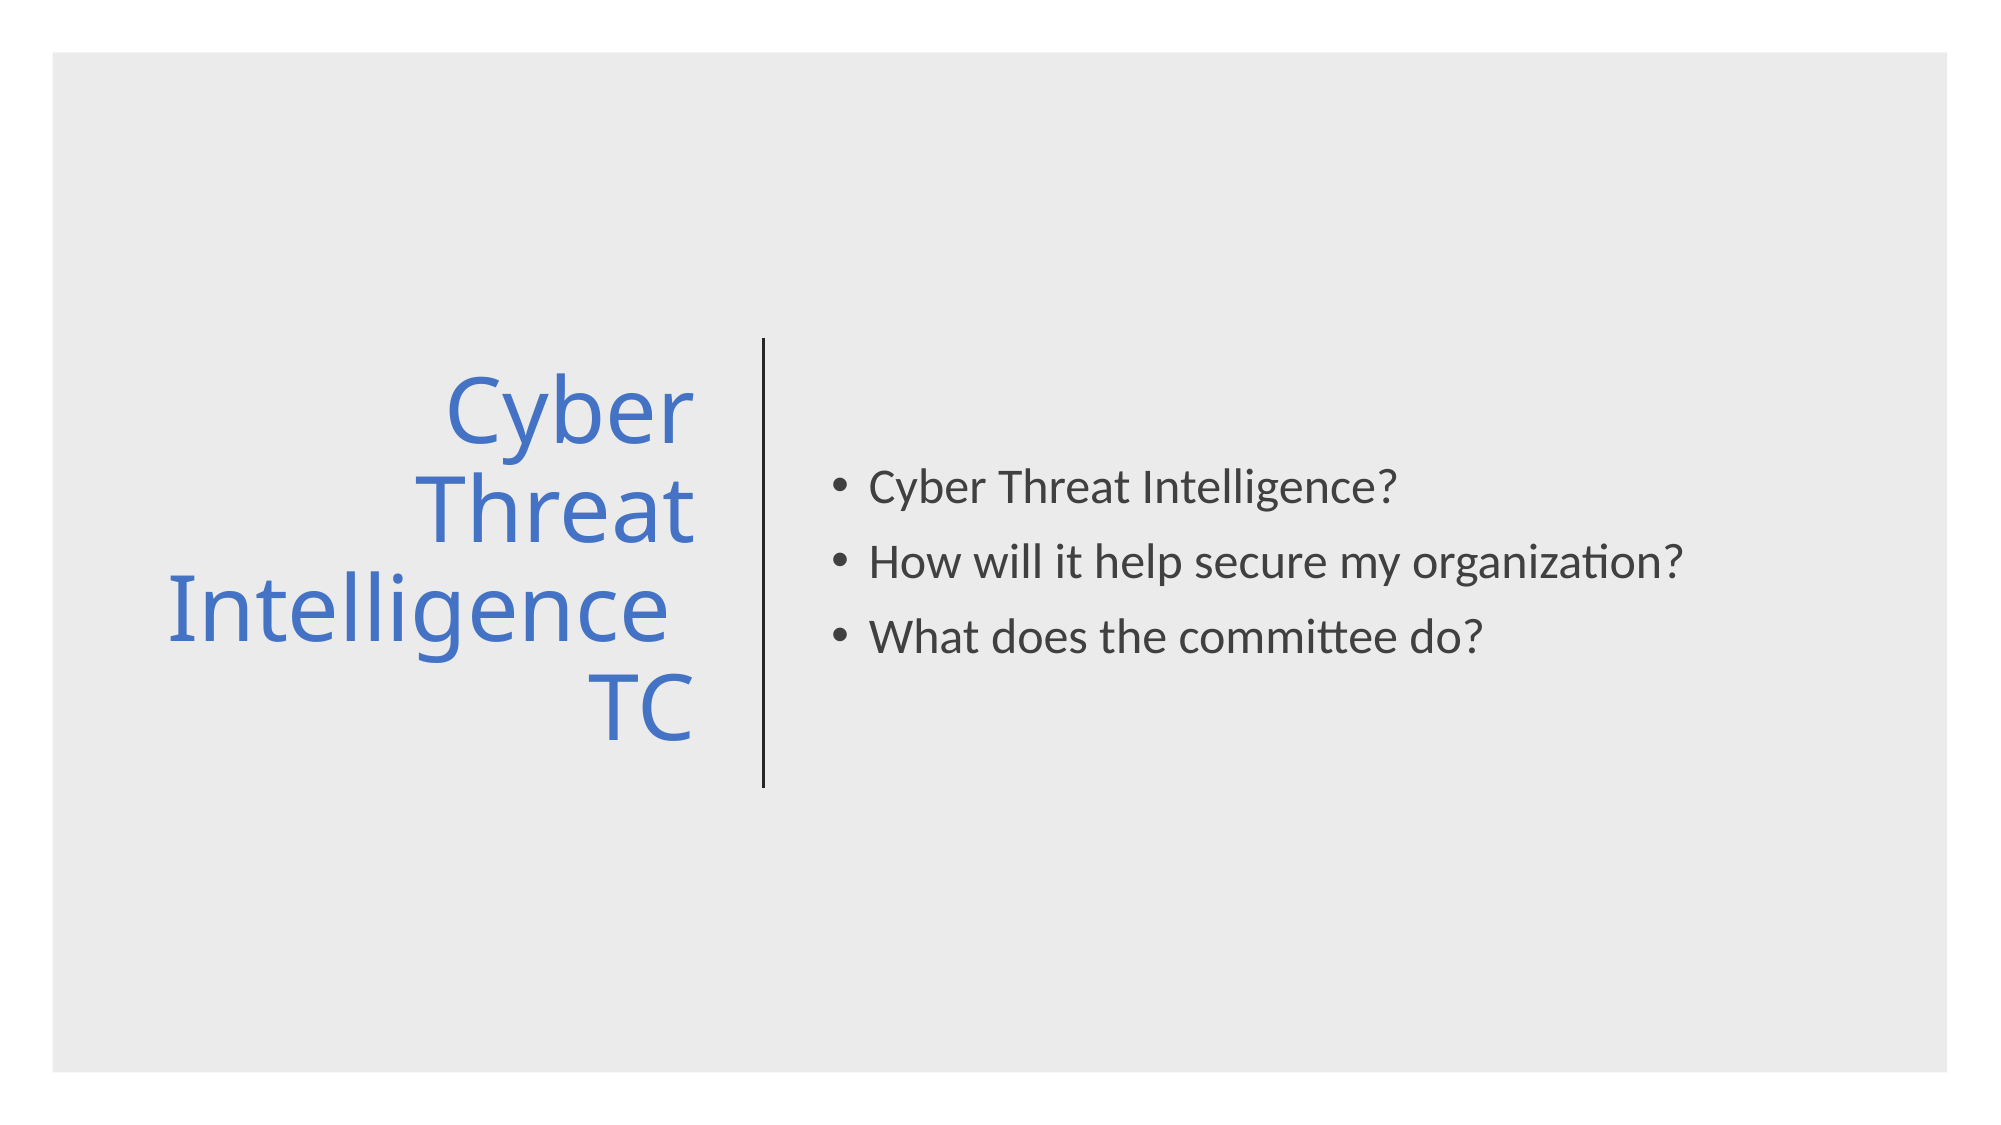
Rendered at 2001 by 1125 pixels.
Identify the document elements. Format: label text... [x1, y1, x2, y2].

title Cyber Threat Intelligence TC [137, 158, 711, 967]
list Cyber Threat Intelligence? How will it help secure my organization? What does the committee do? [816, 158, 1863, 967]
text_box [52, 51, 1948, 1073]
